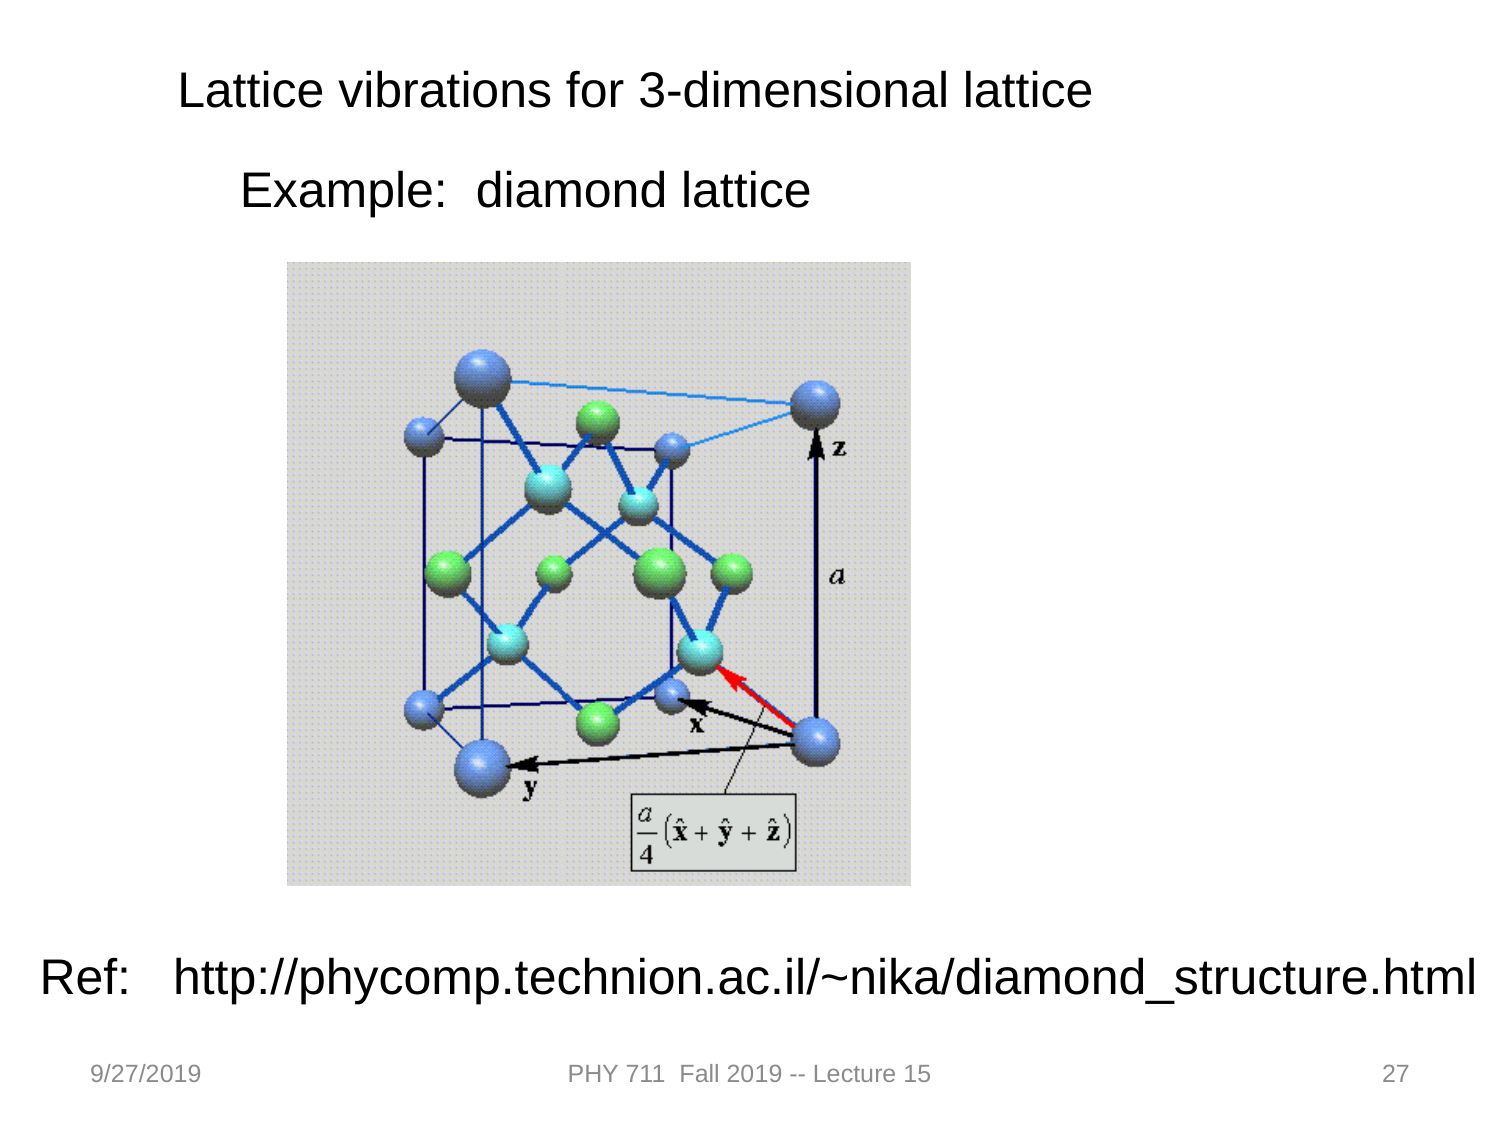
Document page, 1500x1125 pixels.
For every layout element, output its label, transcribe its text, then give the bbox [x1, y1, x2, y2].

text_box Ref: http://phycomp.technion.ac.il/~nika/diamond_structure.html [24, 937, 1500, 1013]
slide_number 27 [1074, 1042, 1425, 1103]
picture [287, 262, 912, 887]
footer PHY 711 Fall 2019 -- Lecture 15 [512, 1042, 988, 1103]
text_box Lattice vibrations for 3-dimensional lattice [162, 49, 1325, 125]
text_box Example: diamond lattice [225, 149, 1075, 225]
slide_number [75, 1042, 425, 1103]
